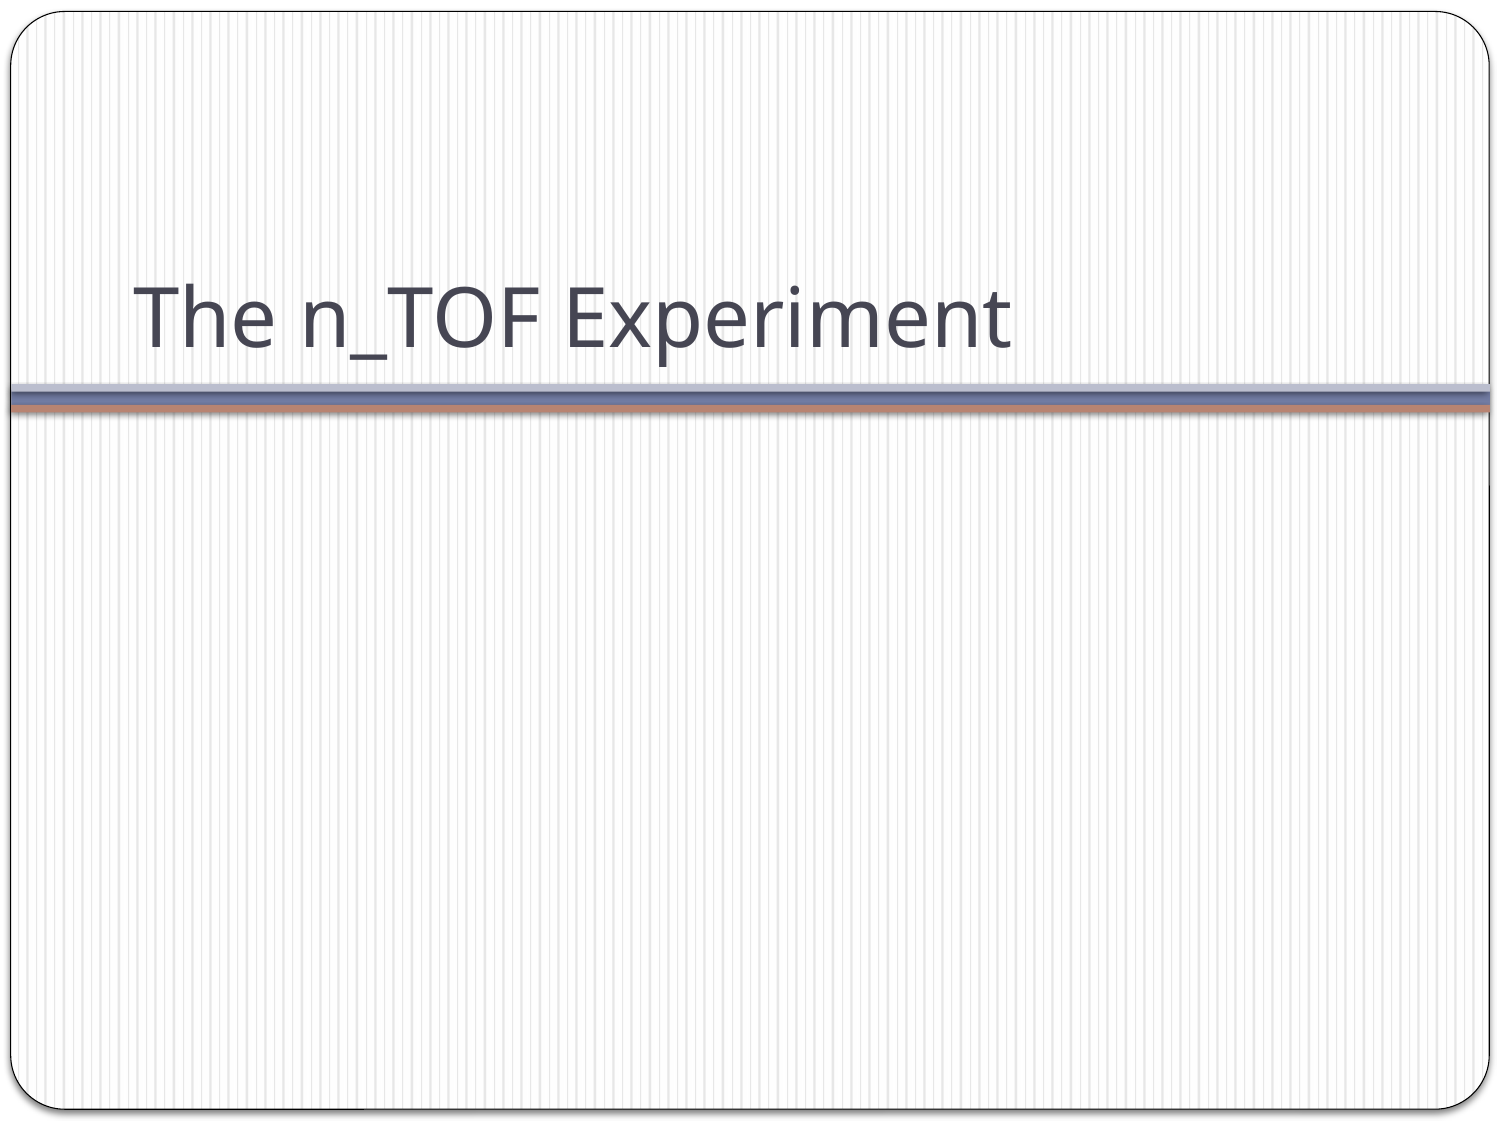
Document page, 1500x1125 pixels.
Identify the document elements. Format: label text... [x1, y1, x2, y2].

title The n_TOF Experiment [118, 156, 1394, 380]
